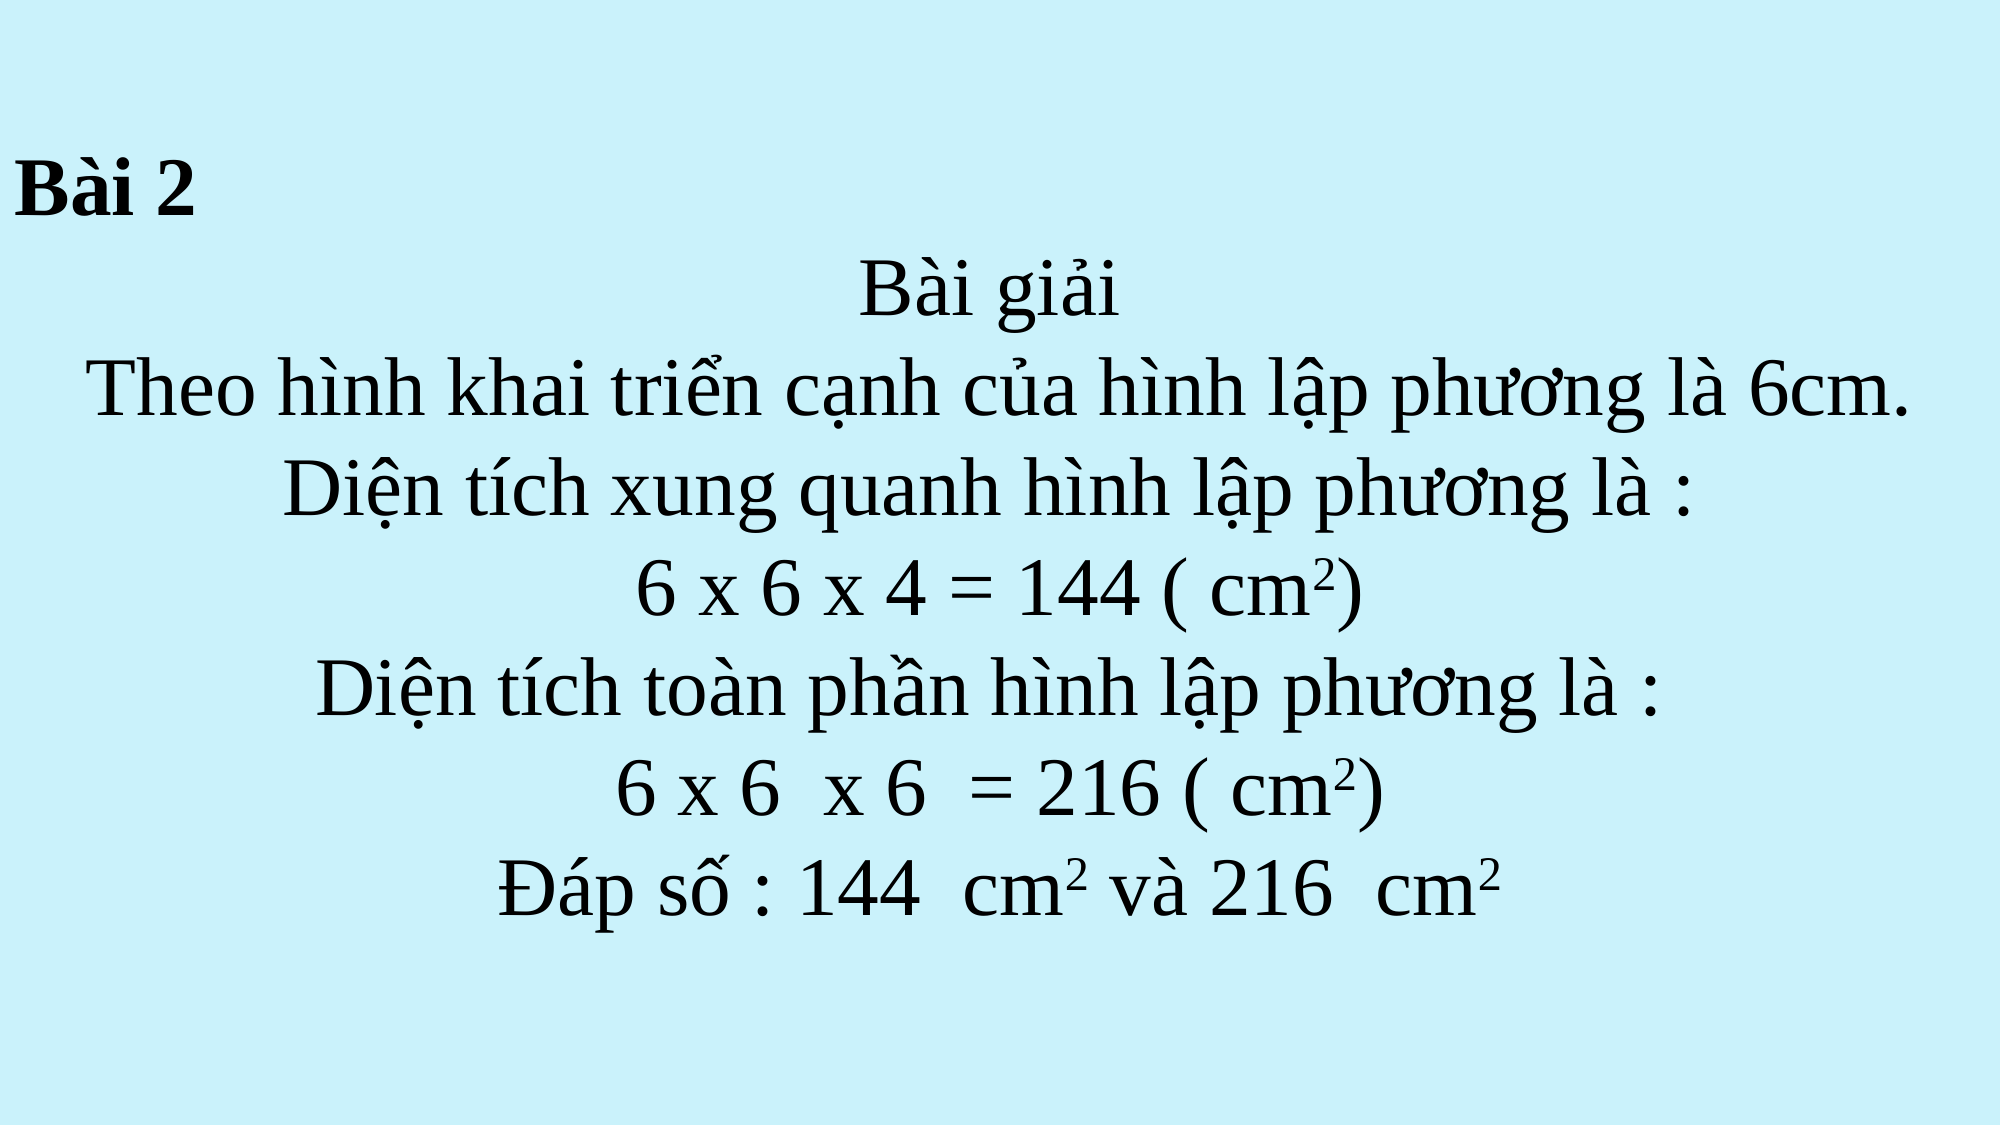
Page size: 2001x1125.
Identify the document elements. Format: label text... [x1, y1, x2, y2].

text_box Bài 2 Bài giải Theo hình khai triển cạnh của hình lập phương là 6cm. Diện tích xung quanh hình lập phương là : 6 x 6 x 4 = 144 ( cm2) Diện tích toàn phần hình lập phương là : 6 x 6 x 6 = 216 ( cm2) Đáp số : 144 cm2 và 216 cm2 [0, 0, 2000, 1125]
